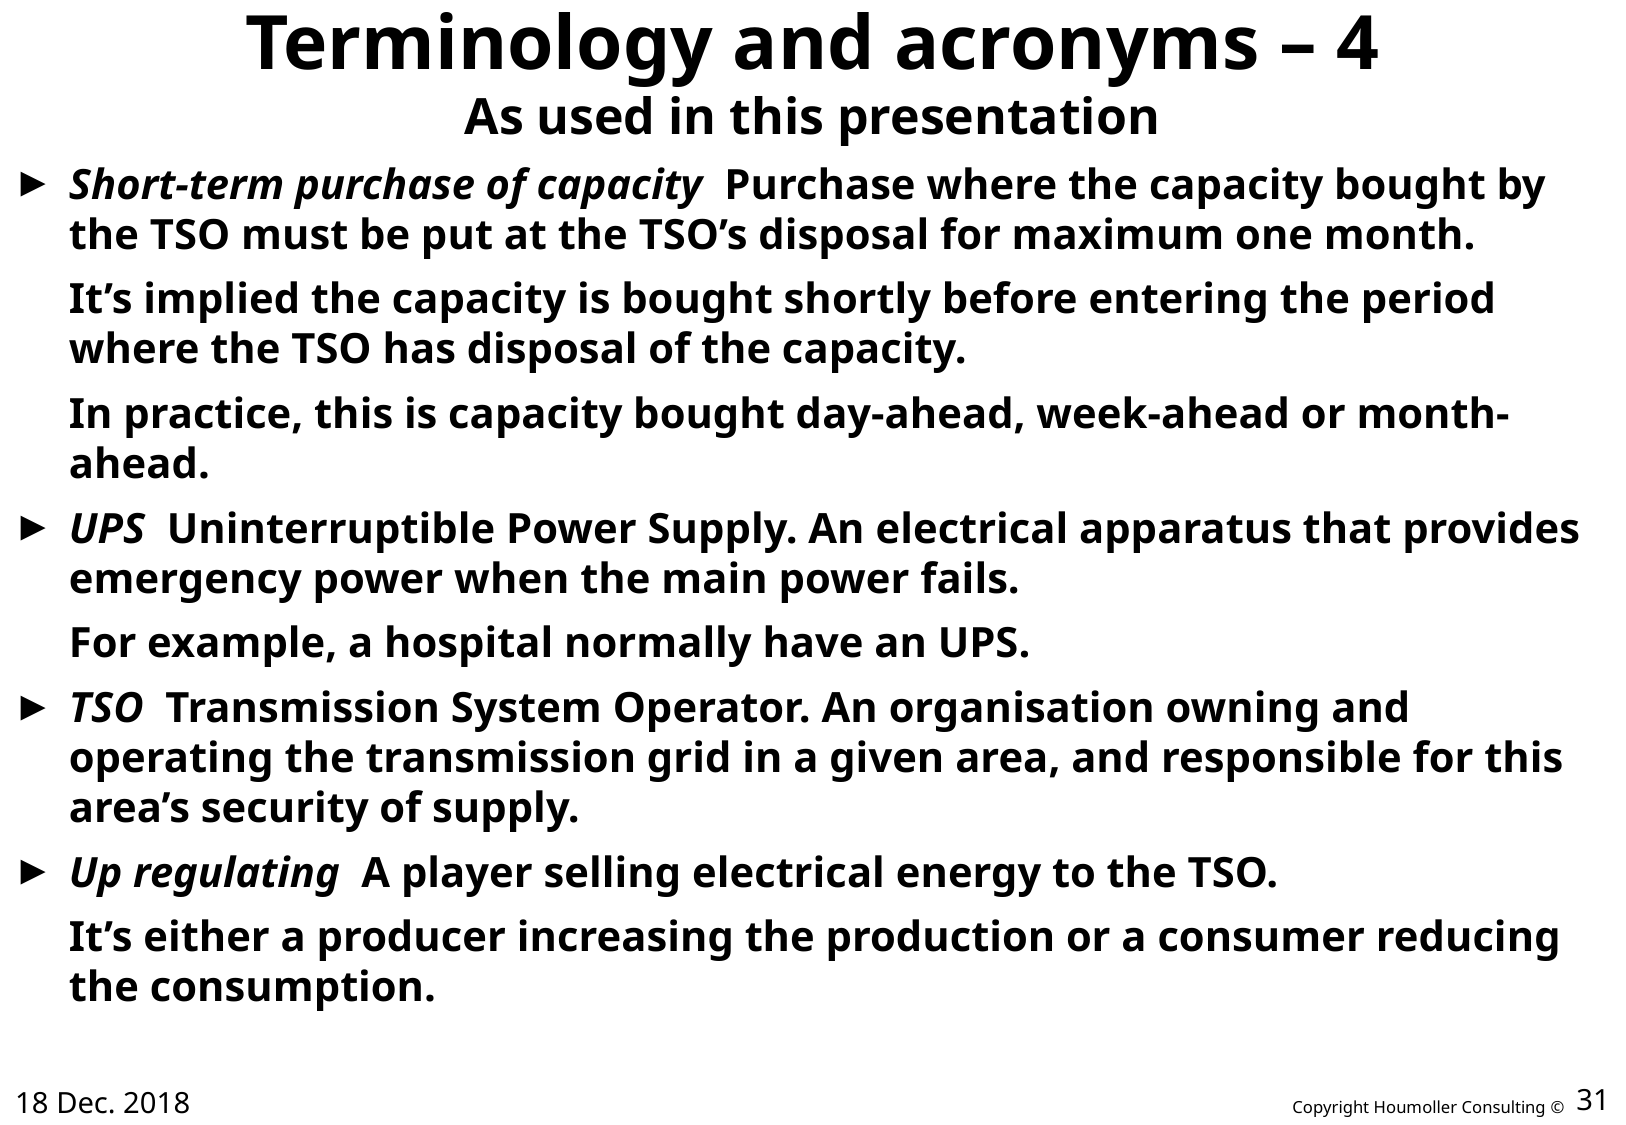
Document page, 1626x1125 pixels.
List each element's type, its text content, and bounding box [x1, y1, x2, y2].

slide_number 31 [1286, 1063, 1625, 1125]
list Short-term purchase of capacity Purchase where the capacity bought by the TSO must be put at the TSO’s disposal for maximum one month. It’s implied the capacity is bought shortly before entering the period where the TSO has disposal of the capacity. In practice, this is capacity bought day-ahead, week-ahead or month-ahead. UPS Uninterruptible Power Supply. An electrical apparatus that provides emergency power when the main power fails. For example, a hospital normally have an UPS. TSO Transmission System Operator. An organisation owning and operating the transmission grid in a given area, and responsible for this area’s security of supply. Up regulating A player selling electrical energy to the TSO. It’s either a producer increasing the production or a consumer reducing the consumption. [0, 149, 1625, 1091]
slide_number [0, 1063, 339, 1125]
title Terminology and acronyms – 4 As used in this presentation [0, 0, 1625, 149]
